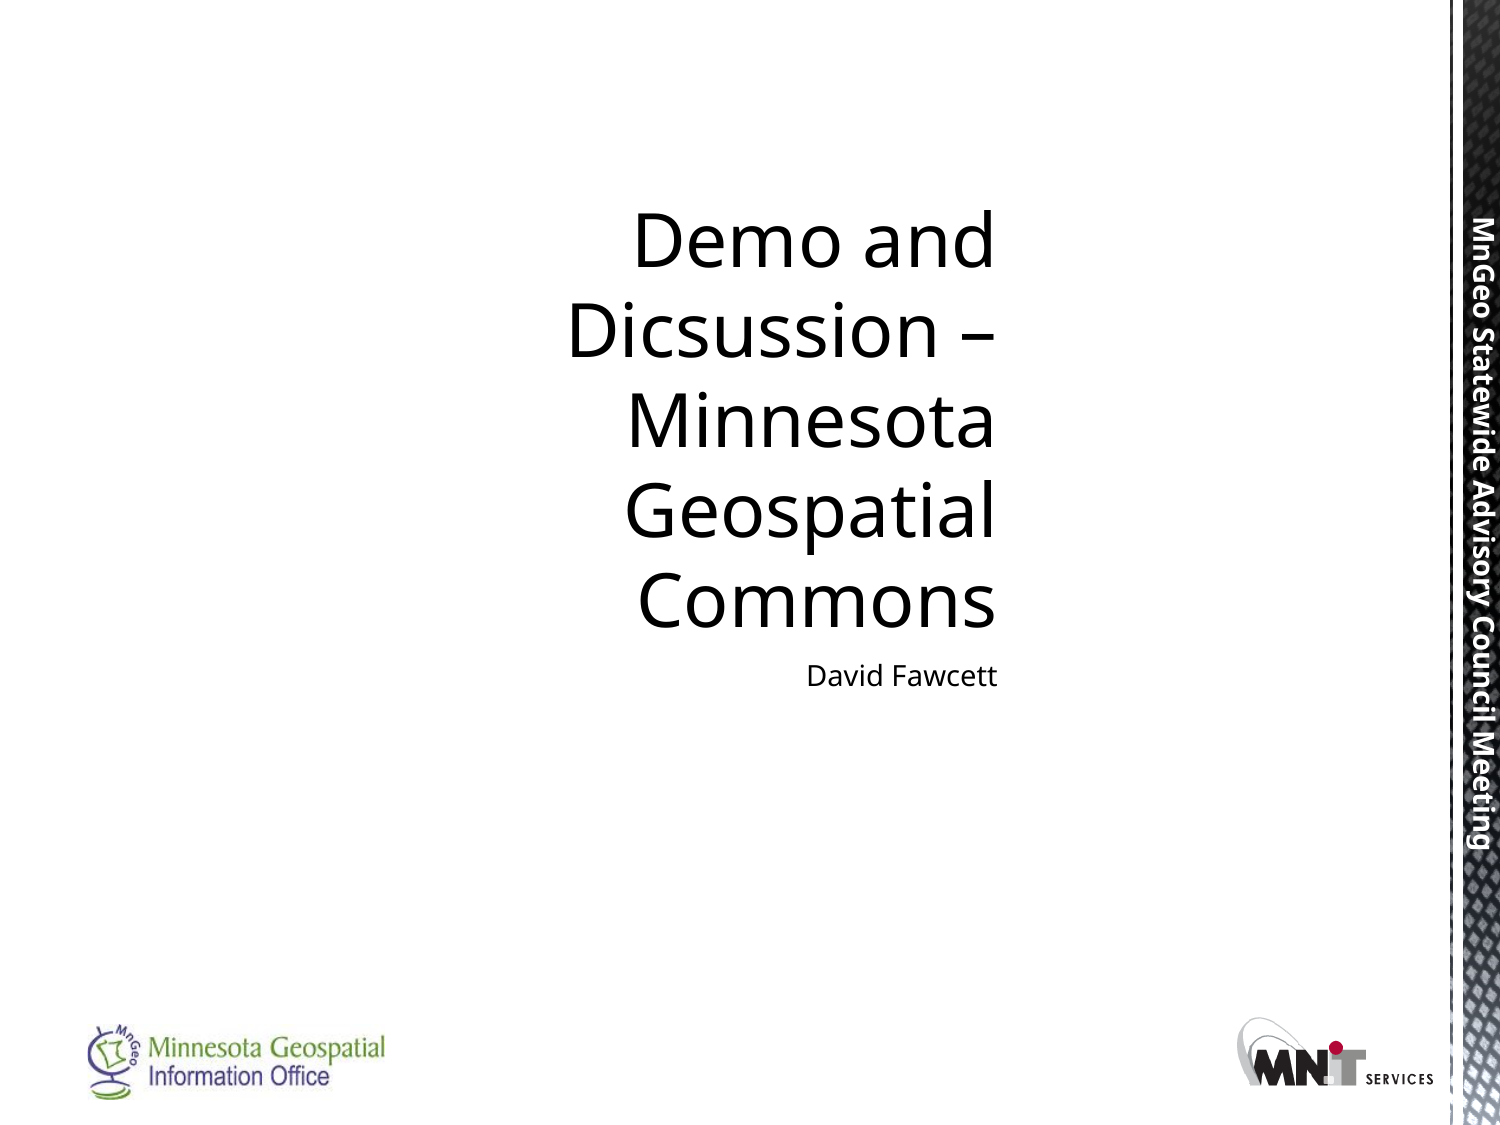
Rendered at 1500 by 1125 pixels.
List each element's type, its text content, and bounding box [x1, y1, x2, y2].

picture [87, 1024, 385, 1100]
picture [1447, 0, 1500, 1125]
list David Fawcett [387, 650, 1013, 938]
title Demo and Dicsussion – Minnesota Geospatial Commons [387, 149, 1013, 650]
picture [1237, 1017, 1435, 1088]
